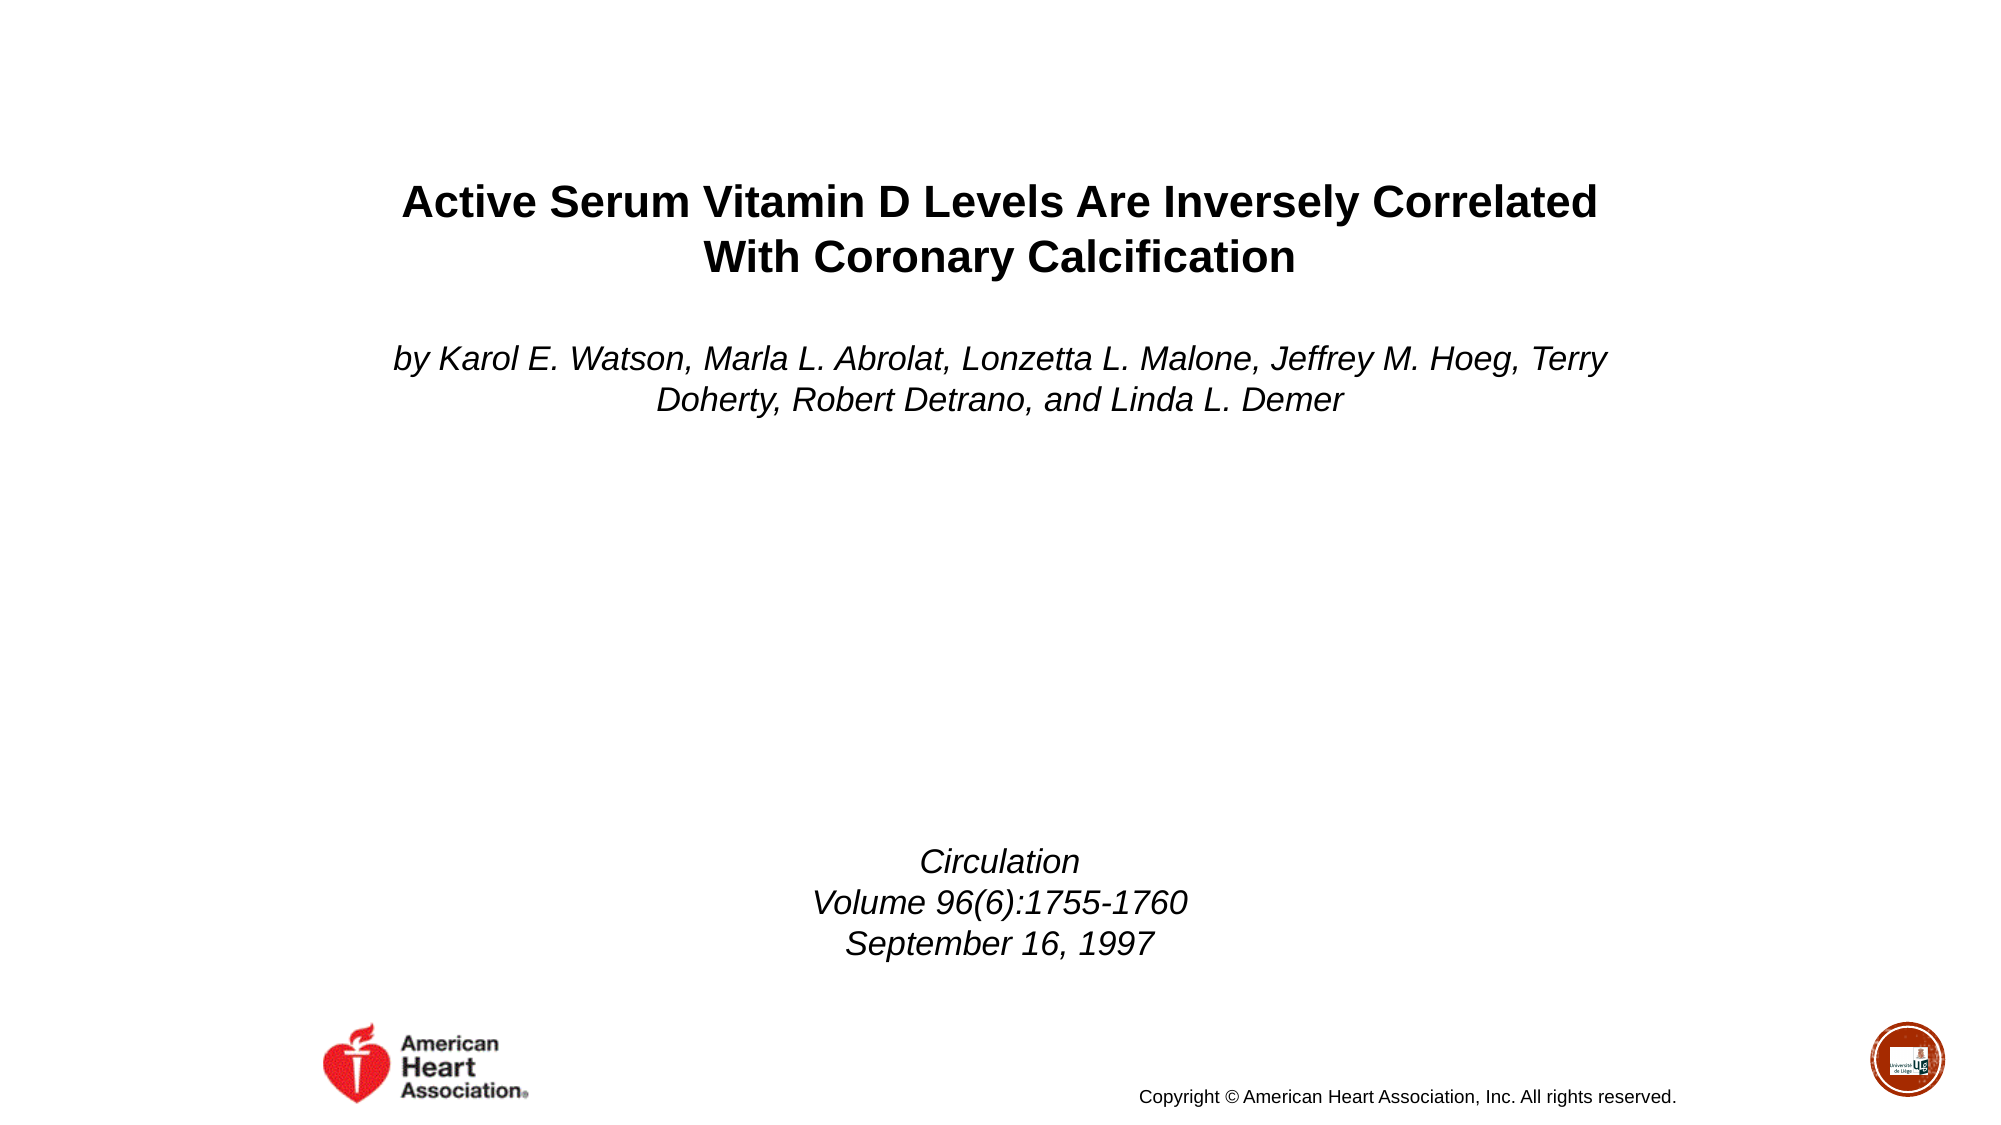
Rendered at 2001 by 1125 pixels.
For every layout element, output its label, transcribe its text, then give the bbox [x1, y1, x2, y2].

text_box by Karol E. Watson, Marla L. Abrolat, Lonzetta L. Malone, Jeffrey M. Hoeg, Terry Doherty, Robert Detrano, and Linda L. Demer [359, 336, 1641, 786]
text_box Copyright © American Heart Association, Inc. All rights reserved. [1139, 1084, 1734, 1125]
text_box Circulation Volume 96(6):1755-1760 September 16, 1997 [359, 839, 1641, 992]
picture [322, 1021, 530, 1105]
text_box Active Serum Vitamin D Levels Are Inversely Correlated With Coronary Calcification [359, 93, 1641, 281]
picture [1890, 1047, 1928, 1075]
